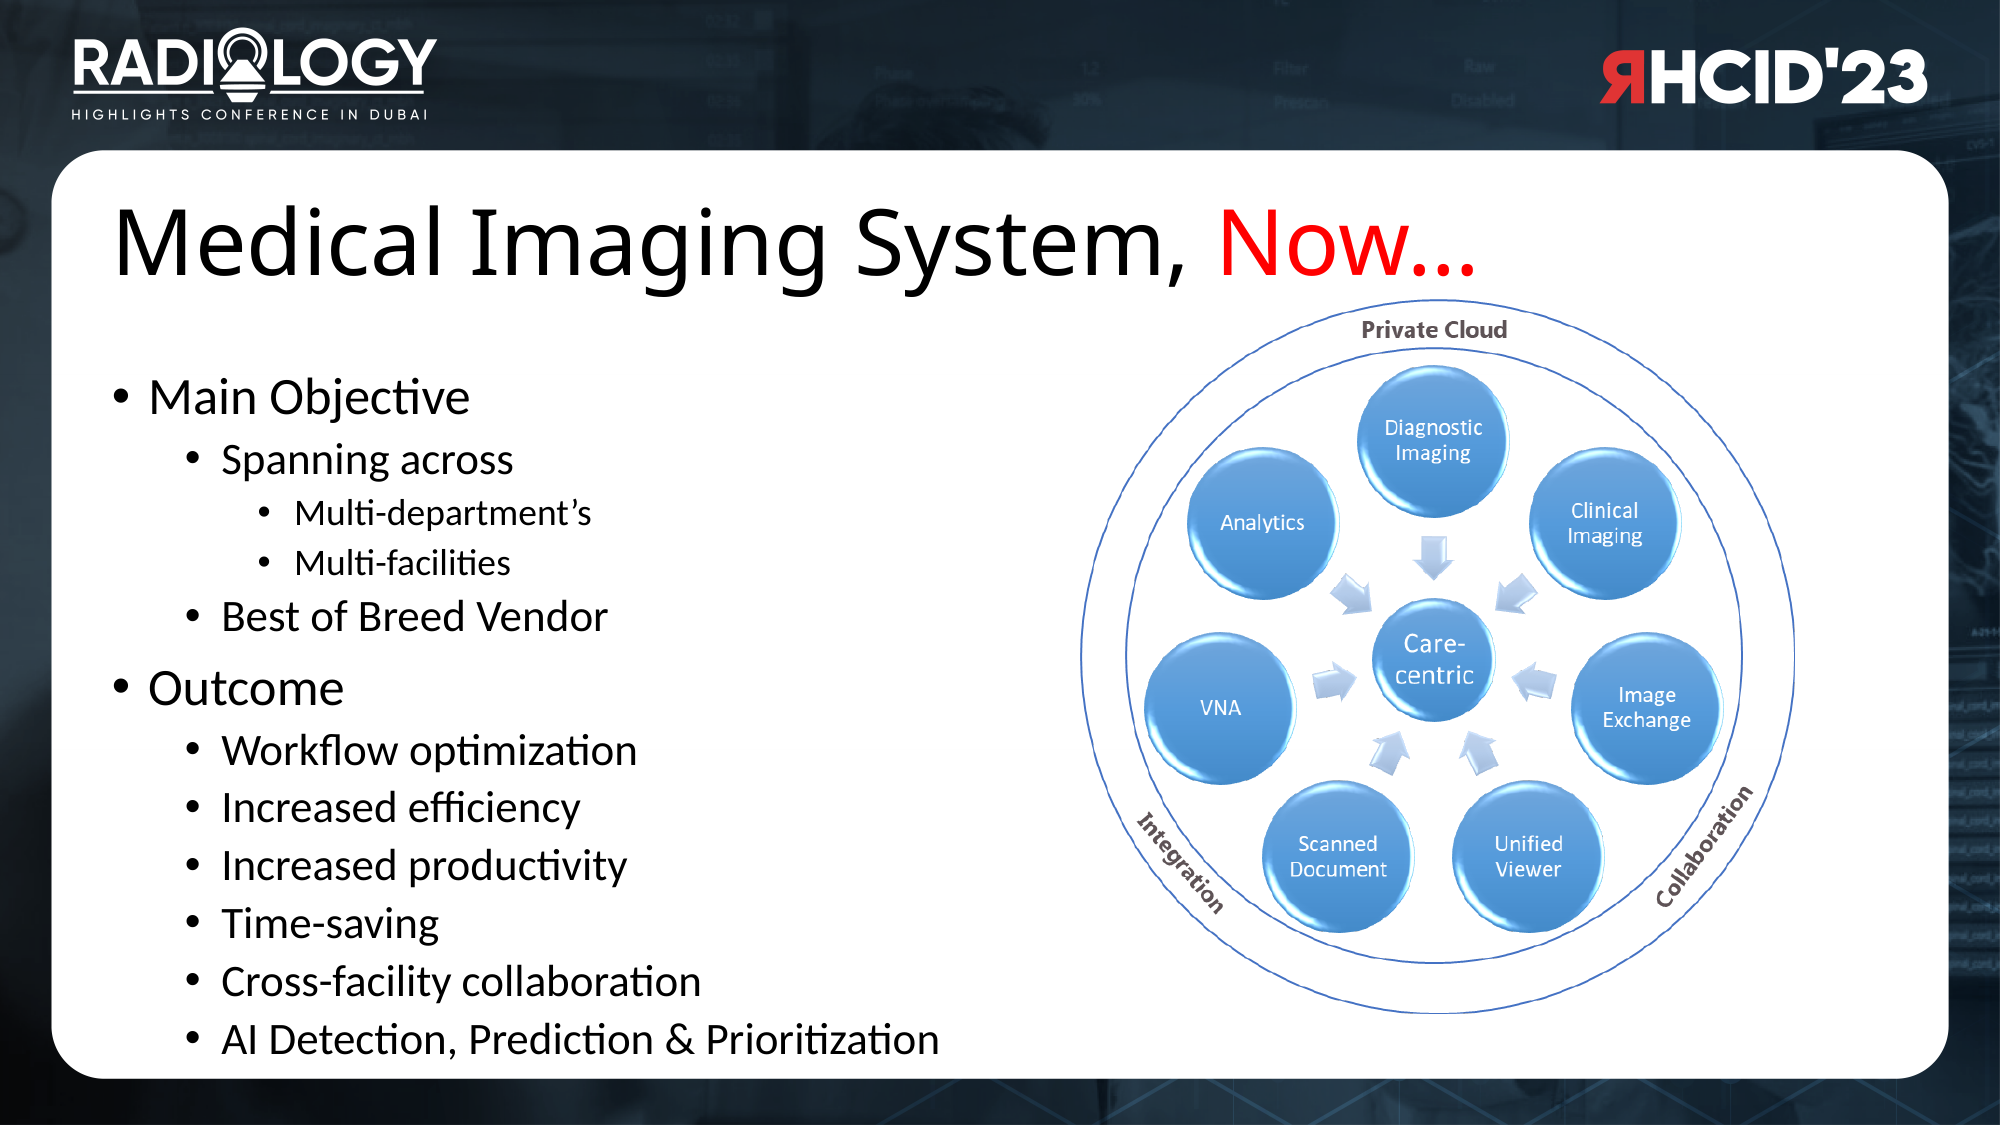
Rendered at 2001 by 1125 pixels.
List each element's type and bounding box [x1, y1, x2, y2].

list [1080, 299, 1795, 1014]
picture [0, 0, 2000, 1125]
